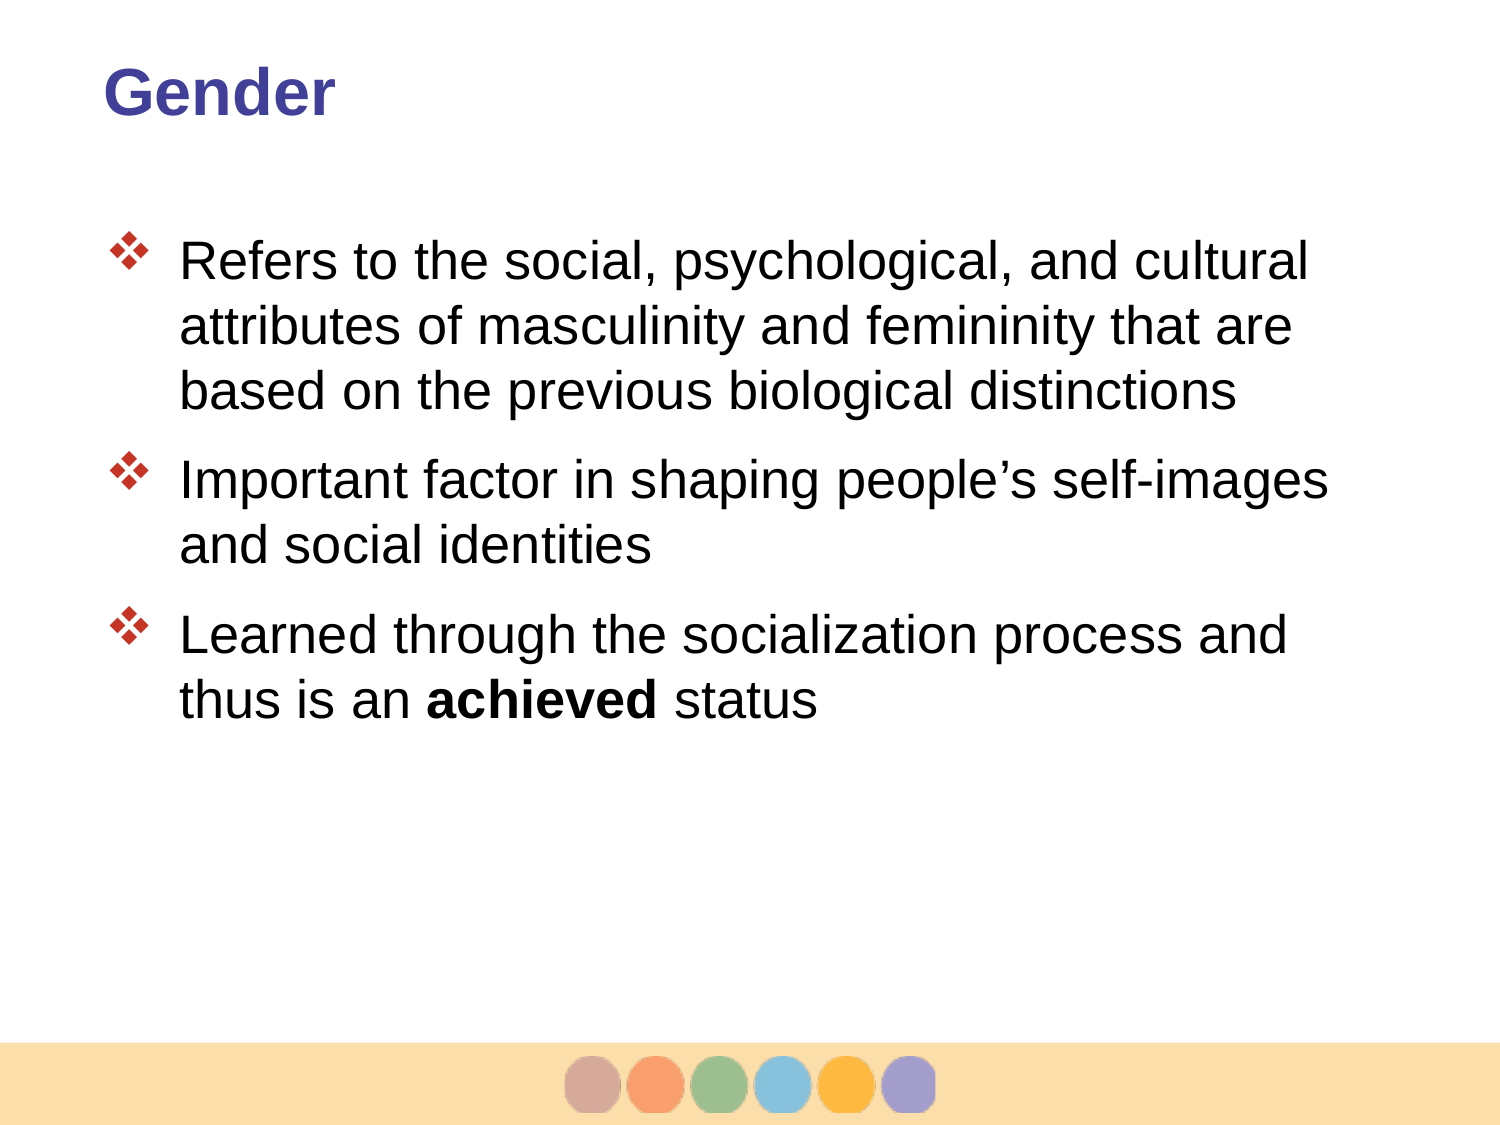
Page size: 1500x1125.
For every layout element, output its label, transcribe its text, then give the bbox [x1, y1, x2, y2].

title Gender [103, 0, 1397, 188]
list Refers to the social, psychological, and cultural attributes of masculinity and femininity that are based on the previous biological distinctions Important factor in shaping people’s self-images and social identities Learned through the socialization process and thus is an achieved status [103, 224, 1355, 1025]
